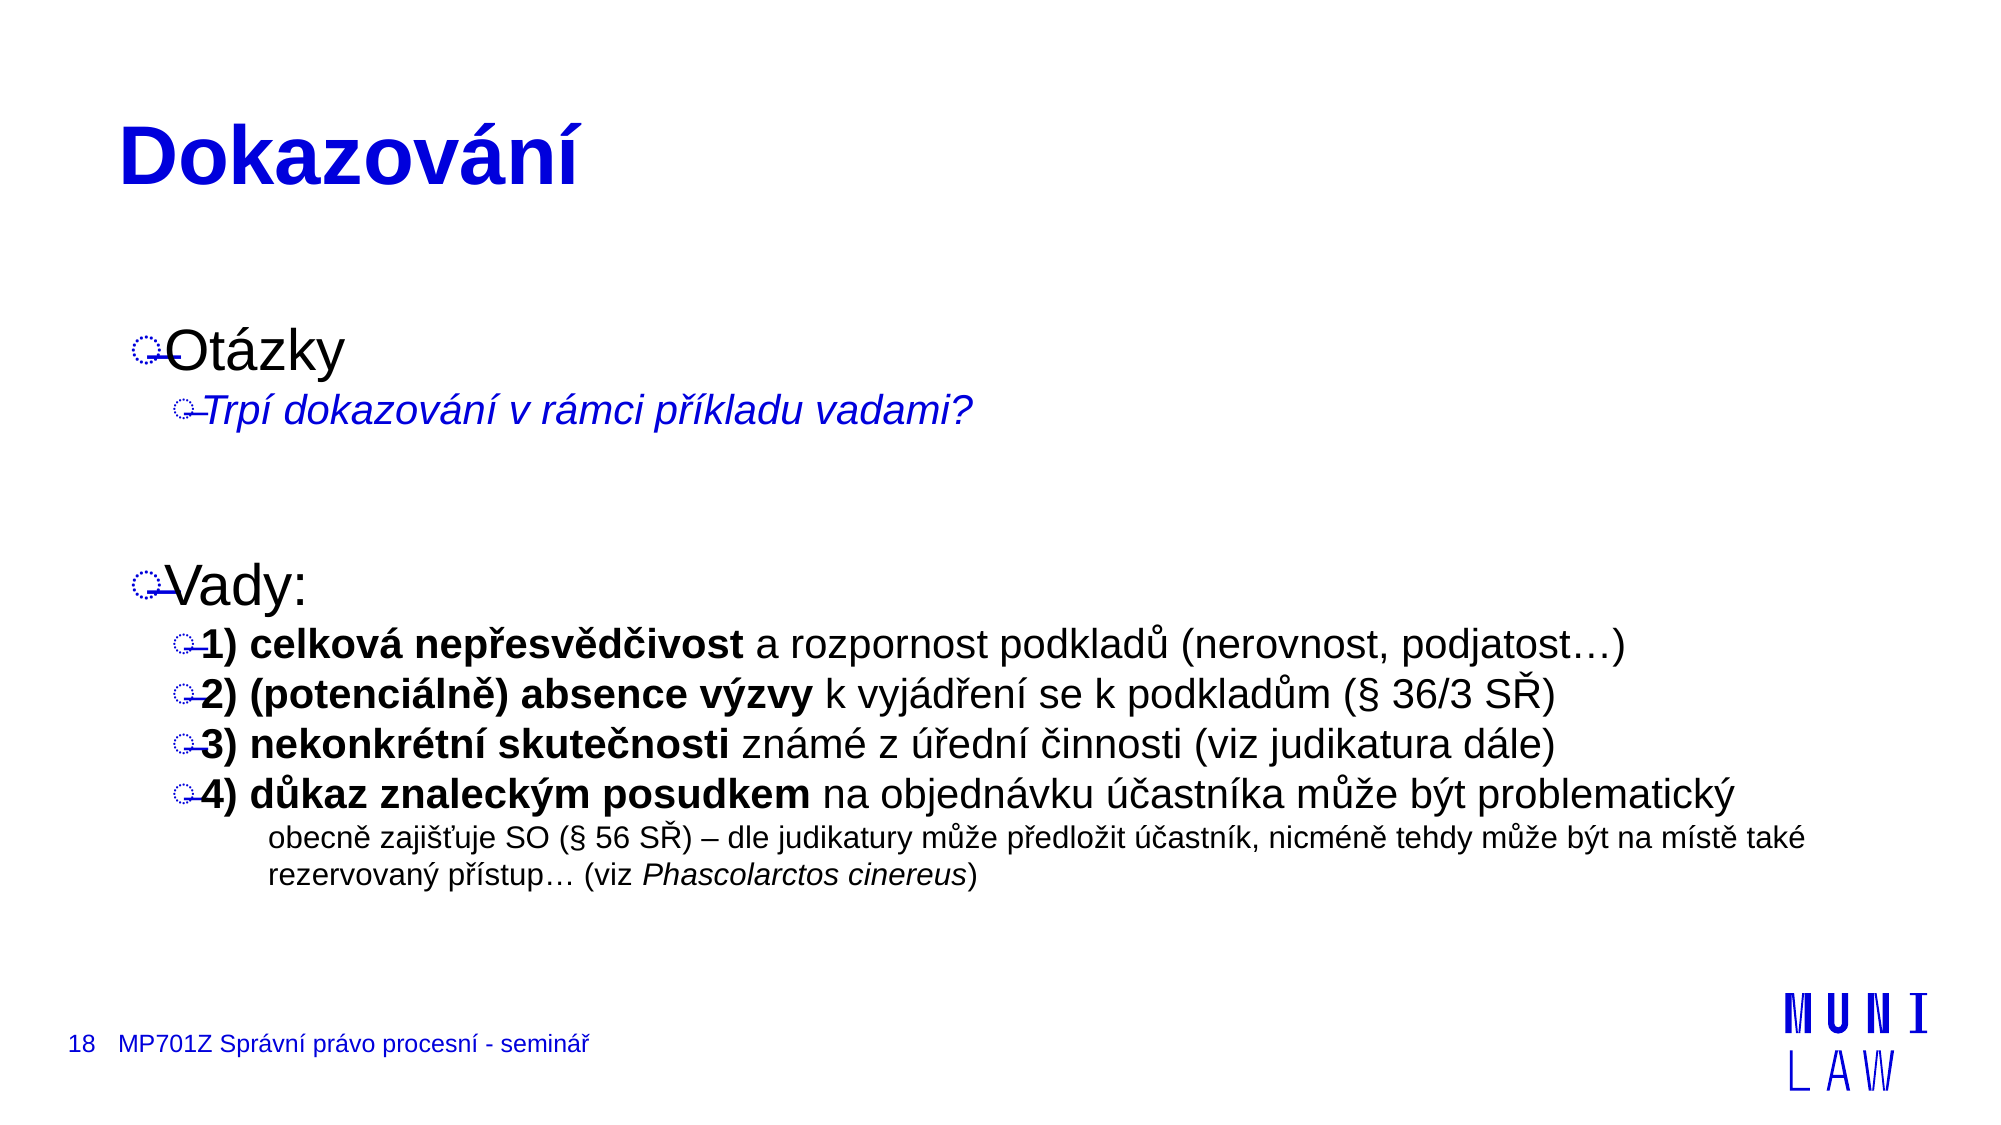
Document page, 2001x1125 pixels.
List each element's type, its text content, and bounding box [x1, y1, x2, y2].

slide_number 18 [67, 1021, 110, 1063]
title Dokazování [118, 118, 1883, 193]
footer MP701Z Správní právo procesní - seminář [118, 1021, 1418, 1063]
list Otázky Trpí dokazování v rámci příkladu vadami? Vady: 1) celková nepřesvědčivost a rozpornost podkladů (nerovnost, podjatost…) 2) (potenciálně) absence výzvy k vyjádření se k podkladům (§ 36/3 SŘ) 3) nekonkrétní skutečnosti známé z úřední činnosti (viz judikatura dále) 4) důkaz znaleckým posudkem na objednávku účastníka může být problematický obecně zajišťuje SO (§ 56 SŘ) – dle judikatury může předložit účastník, nicméně tehdy může být na místě také rezervovaný přístup… (viz Phascolarctos cinereus) [118, 277, 1883, 957]
